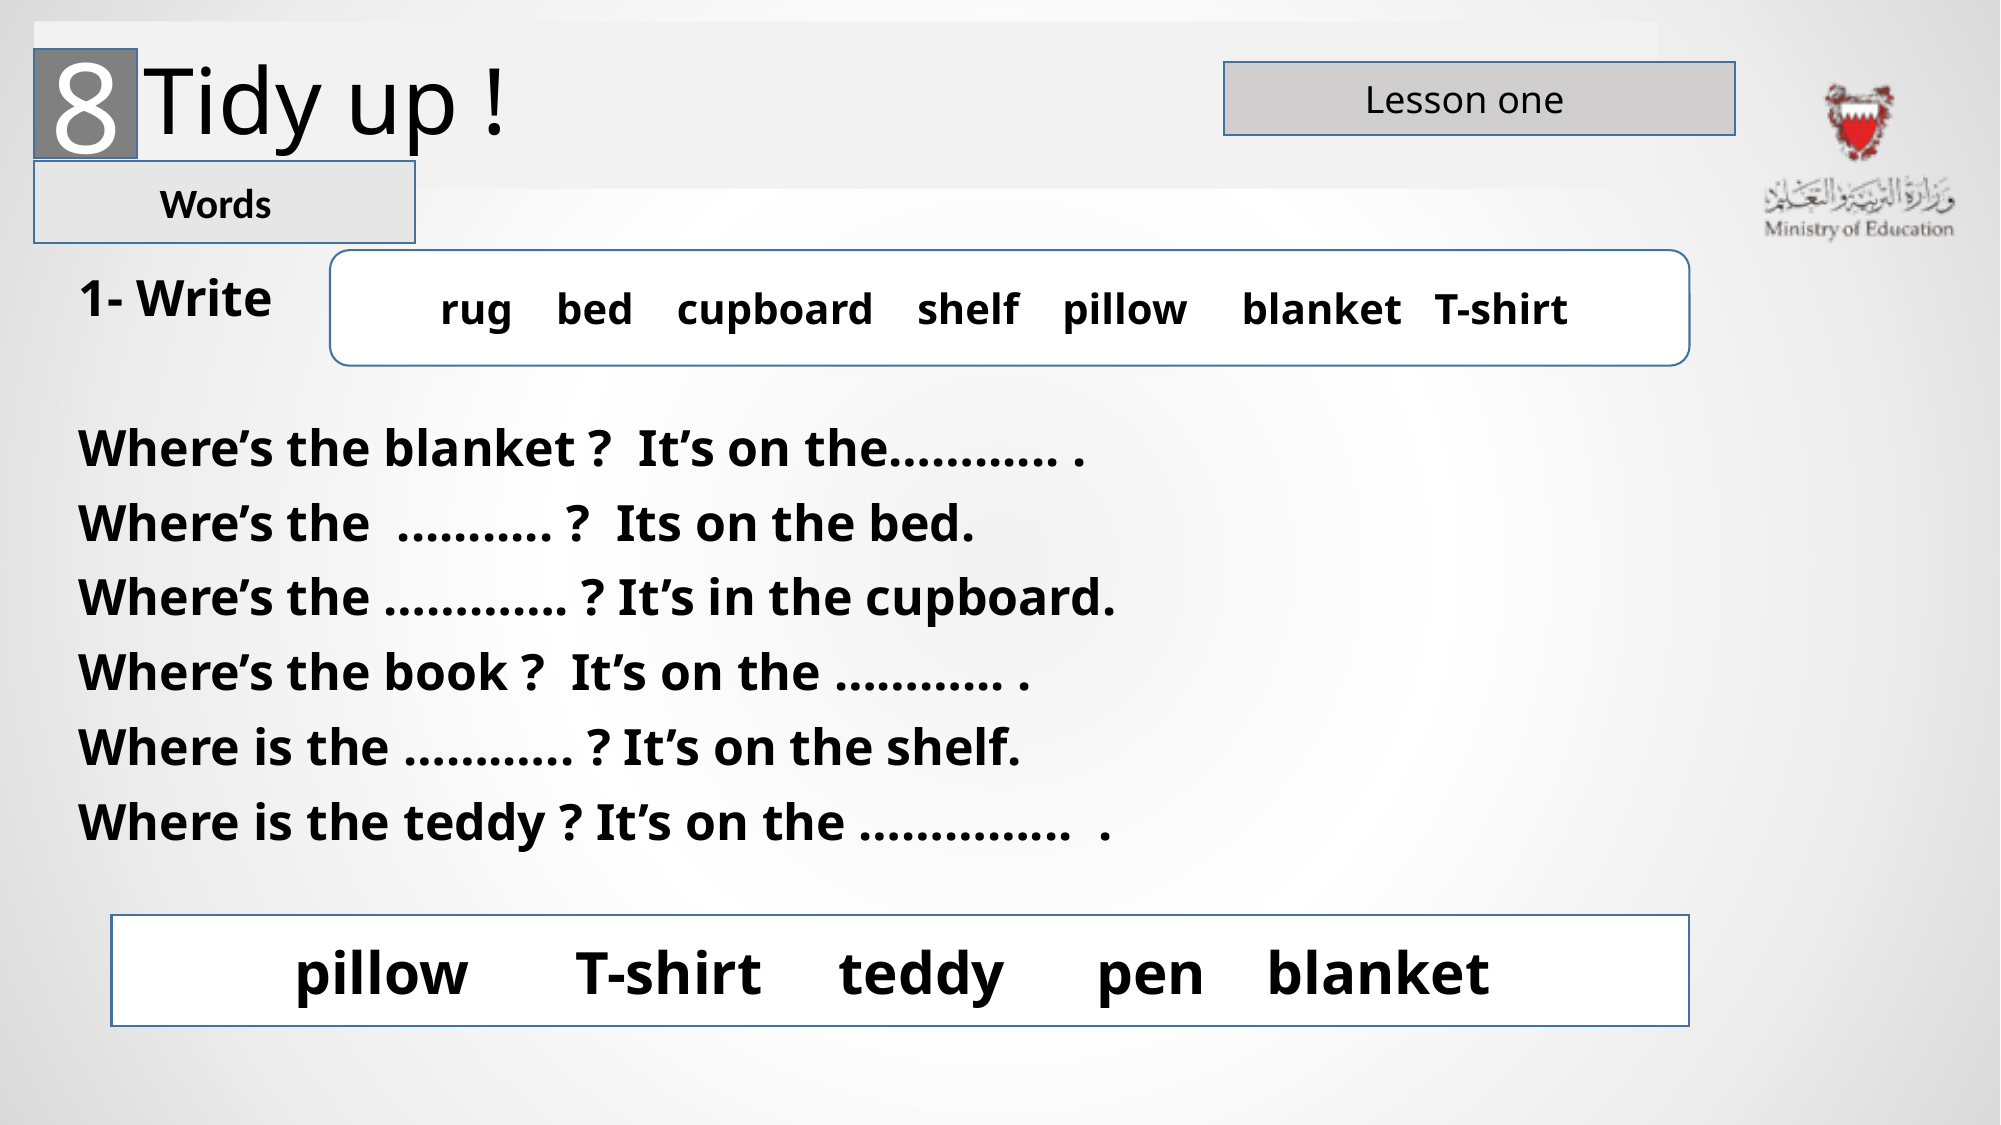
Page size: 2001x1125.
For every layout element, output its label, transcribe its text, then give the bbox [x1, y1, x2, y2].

picture [0, 0, 2001, 1125]
text_box Words [33, 160, 416, 244]
text_box Lesson one [1223, 61, 1736, 136]
text_box 8 [33, 48, 138, 159]
text_box pillow T-shirt teddy pen blanket [110, 914, 1690, 1027]
text_box Tidy up ! [34, 21, 1658, 189]
list 1- Write Where’s the blanket ? It’s on the……...... . Where’s the ........... ? Its on the bed. Where’s the …………. ? It’s in the cupboard. Where’s the book ? It’s on the ………... . Where is the …….….. ? It’s on the shelf. Where is the teddy ? It’s on the …………... . [63, 265, 1858, 1082]
text_box rug bed cupboard shelf pillow blanket T-shirt [328, 249, 1691, 367]
